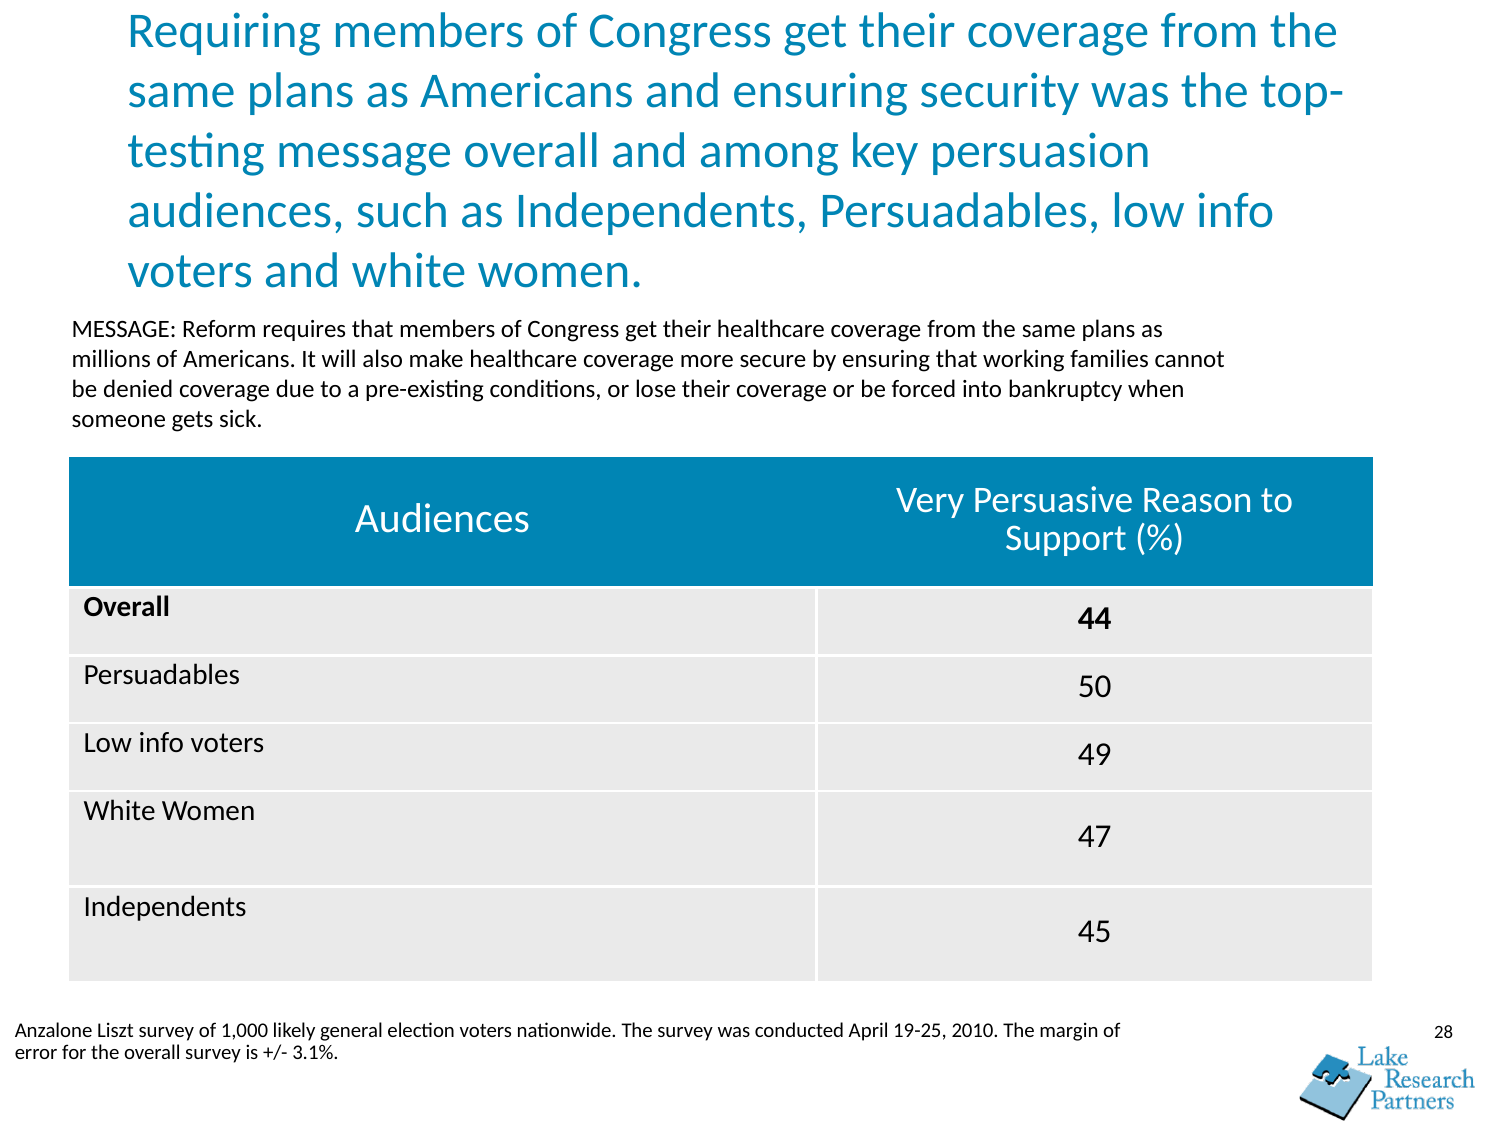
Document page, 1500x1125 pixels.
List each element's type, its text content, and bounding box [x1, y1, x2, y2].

table_cell Independents [69, 888, 815, 981]
table_cell 45 [818, 888, 1372, 981]
title Requiring members of Congress get their coverage from the same plans as Americans and ensuring security was the top-testing message overall and among key persuasion audiences, such as Independents, Persuadables, low info voters and white women. [112, 61, 1391, 234]
text_box MESSAGE: Reform requires that members of Congress get their healthcare coverage from the same plans as millions of Americans. It will also make healthcare coverage more secure by ensuring that working families cannot be denied coverage due to a pre-existing conditions, or lose their coverage or be forced into bankruptcy when someone gets sick. [56, 305, 1250, 441]
table_cell 49 [818, 724, 1372, 790]
table_cell 47 [818, 792, 1372, 885]
table_header Very Persuasive Reason to Support (%) [816, 457, 1373, 586]
table_cell 44 [818, 589, 1372, 654]
table_cell Overall [69, 589, 815, 654]
table_cell White Women [69, 792, 815, 885]
text_box Anzalone Liszt survey of 1,000 likely general election voters nationwide. The survey was conducted April 19-25, 2010. The margin of error for the overall survey is +/- 3.1%. [0, 1012, 1160, 1072]
footer 28 [1387, 1012, 1500, 1063]
picture [1299, 1046, 1475, 1121]
table_cell 50 [818, 657, 1372, 722]
table_cell Low info voters [69, 724, 815, 790]
table_header Audiences [69, 457, 816, 586]
table_cell Persuadables [69, 657, 815, 722]
